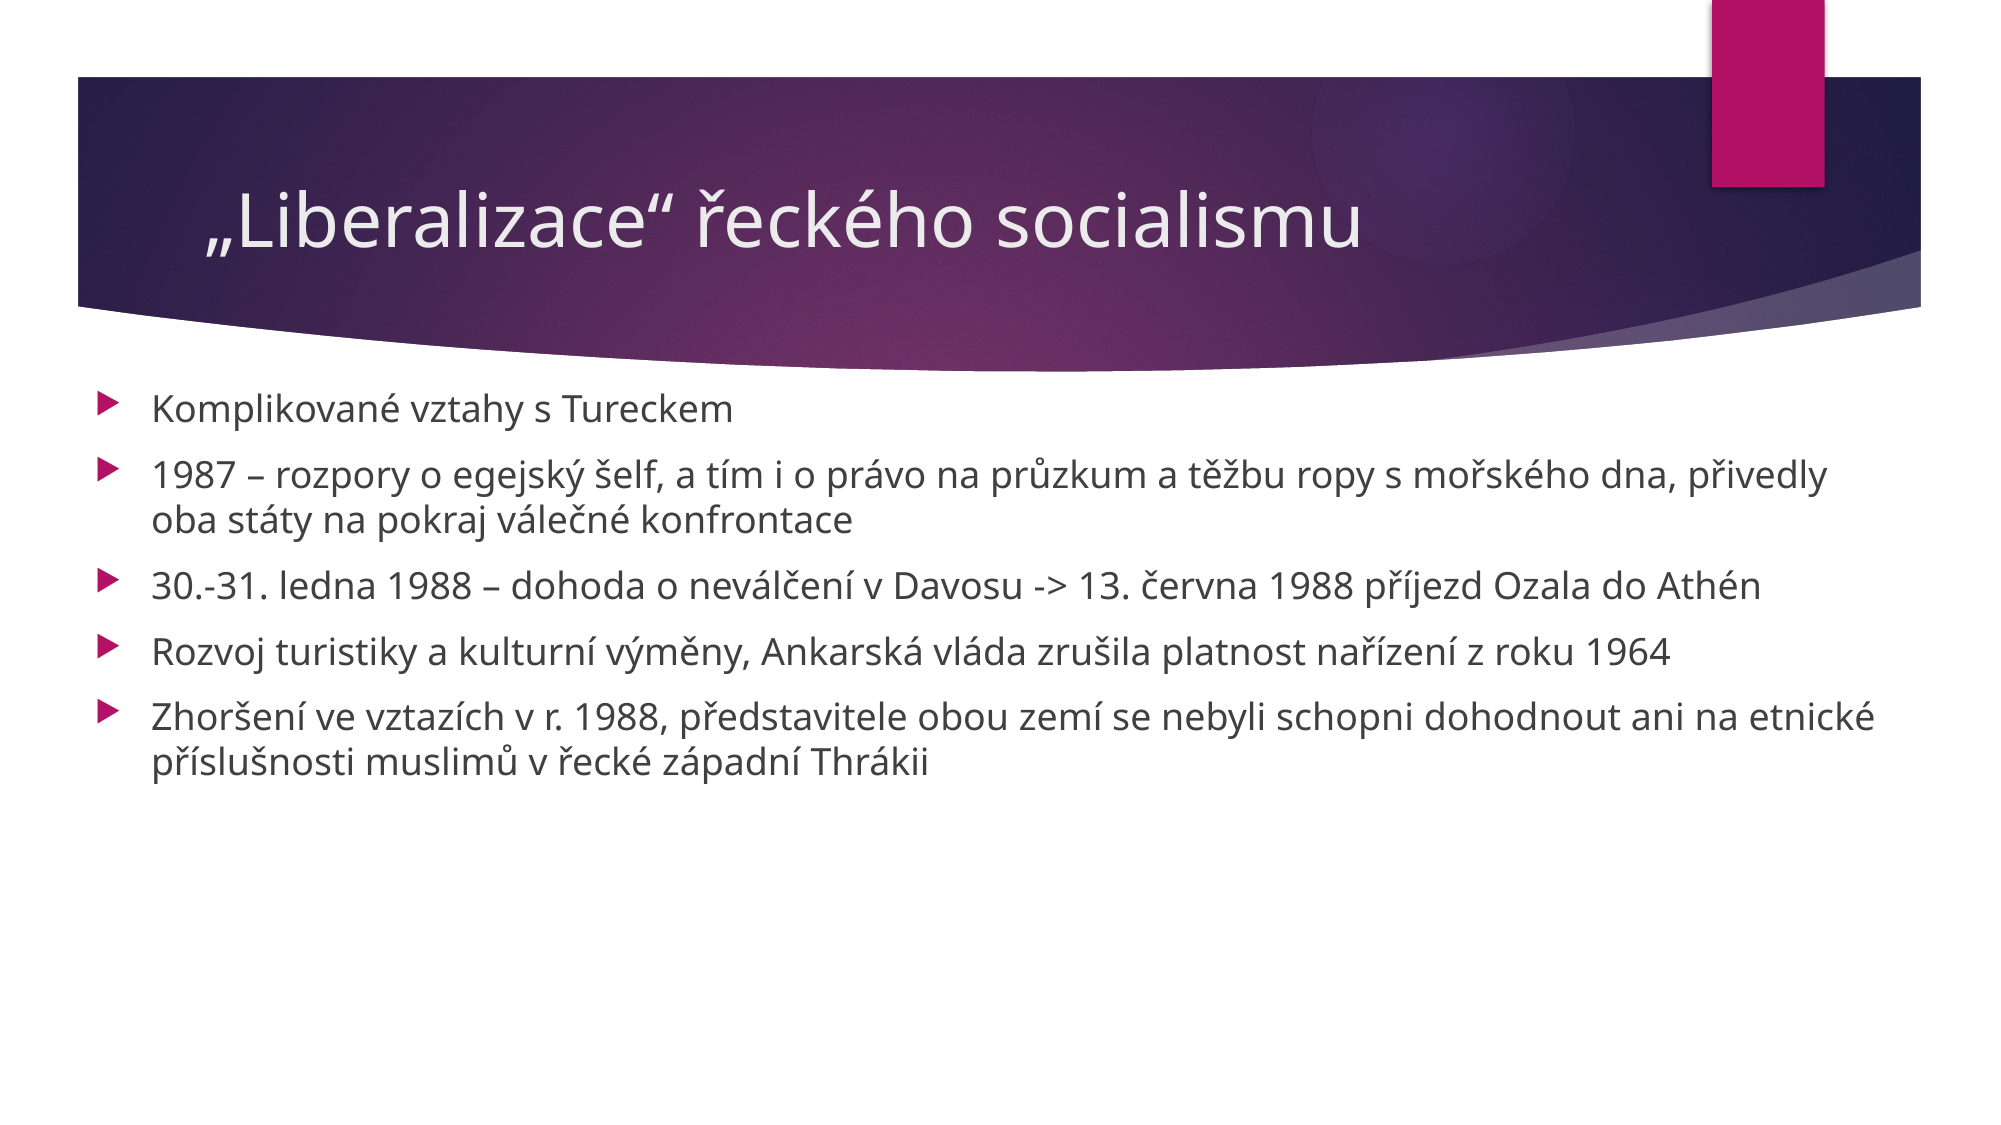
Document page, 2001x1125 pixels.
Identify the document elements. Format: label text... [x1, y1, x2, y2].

title „Liberalizace“ řeckého socialismu [189, 159, 1627, 276]
list Komplikované vztahy s Tureckem 1987 – rozpory o egejský šelf, a tím i o právo na průzkum a těžbu ropy s mořského dna, přivedly oba státy na pokraj válečné konfrontace 30.-31. ledna 1988 – dohoda o neválčení v Davosu -> 13. června 1988 příjezd Ozala do Athén Rozvoj turistiky a kulturní výměny, Ankarská vláda zrušila platnost nařízení z roku 1964 Zhoršení ve vztazích v r. 1988, představitele obou zemí se nebyli schopni dohodnout ani na etnické příslušnosti muslimů v řecké západní Thrákii [79, 377, 1917, 1125]
